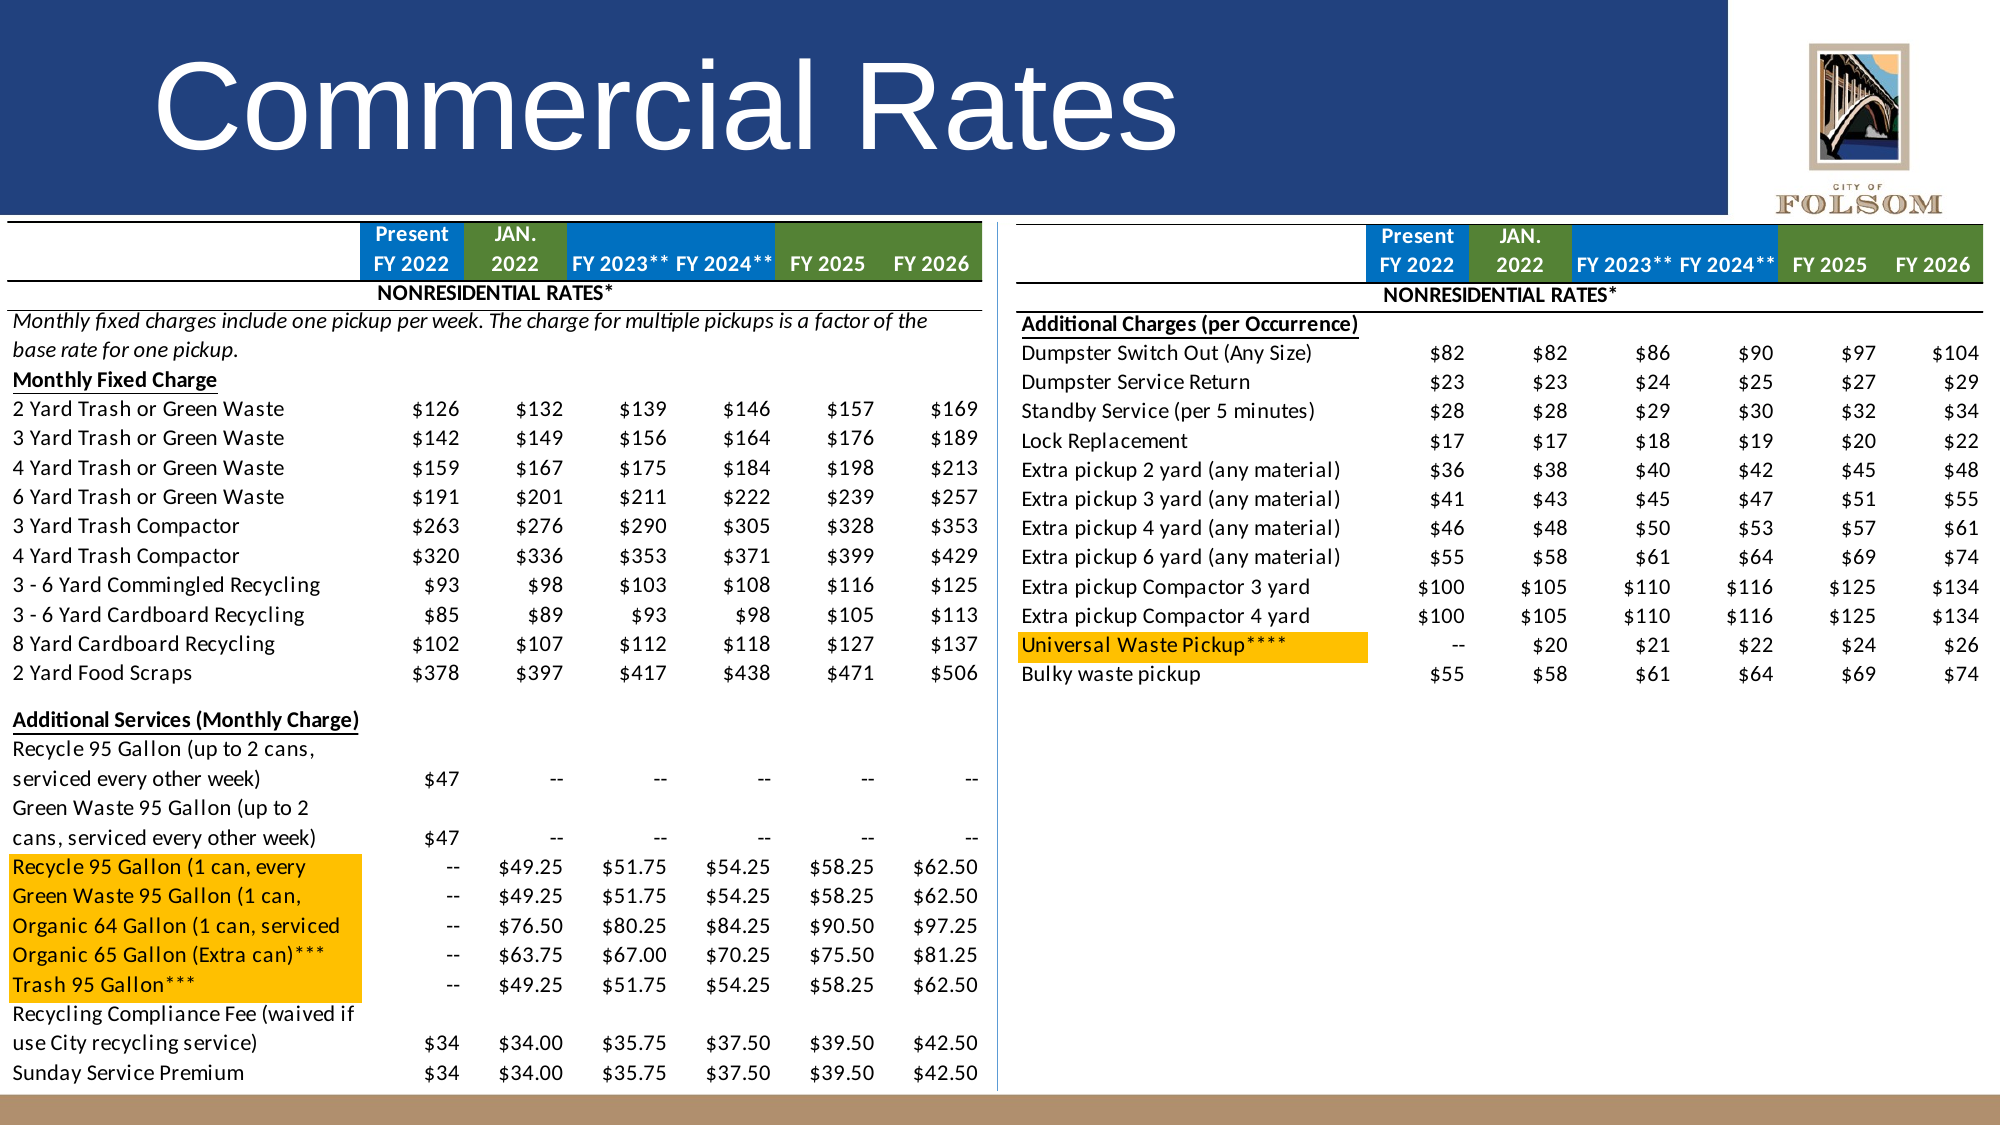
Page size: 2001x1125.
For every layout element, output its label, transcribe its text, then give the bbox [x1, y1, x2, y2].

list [7, 221, 984, 1092]
picture [0, 0, 2000, 1125]
title Commercial Rates [137, 0, 1716, 218]
